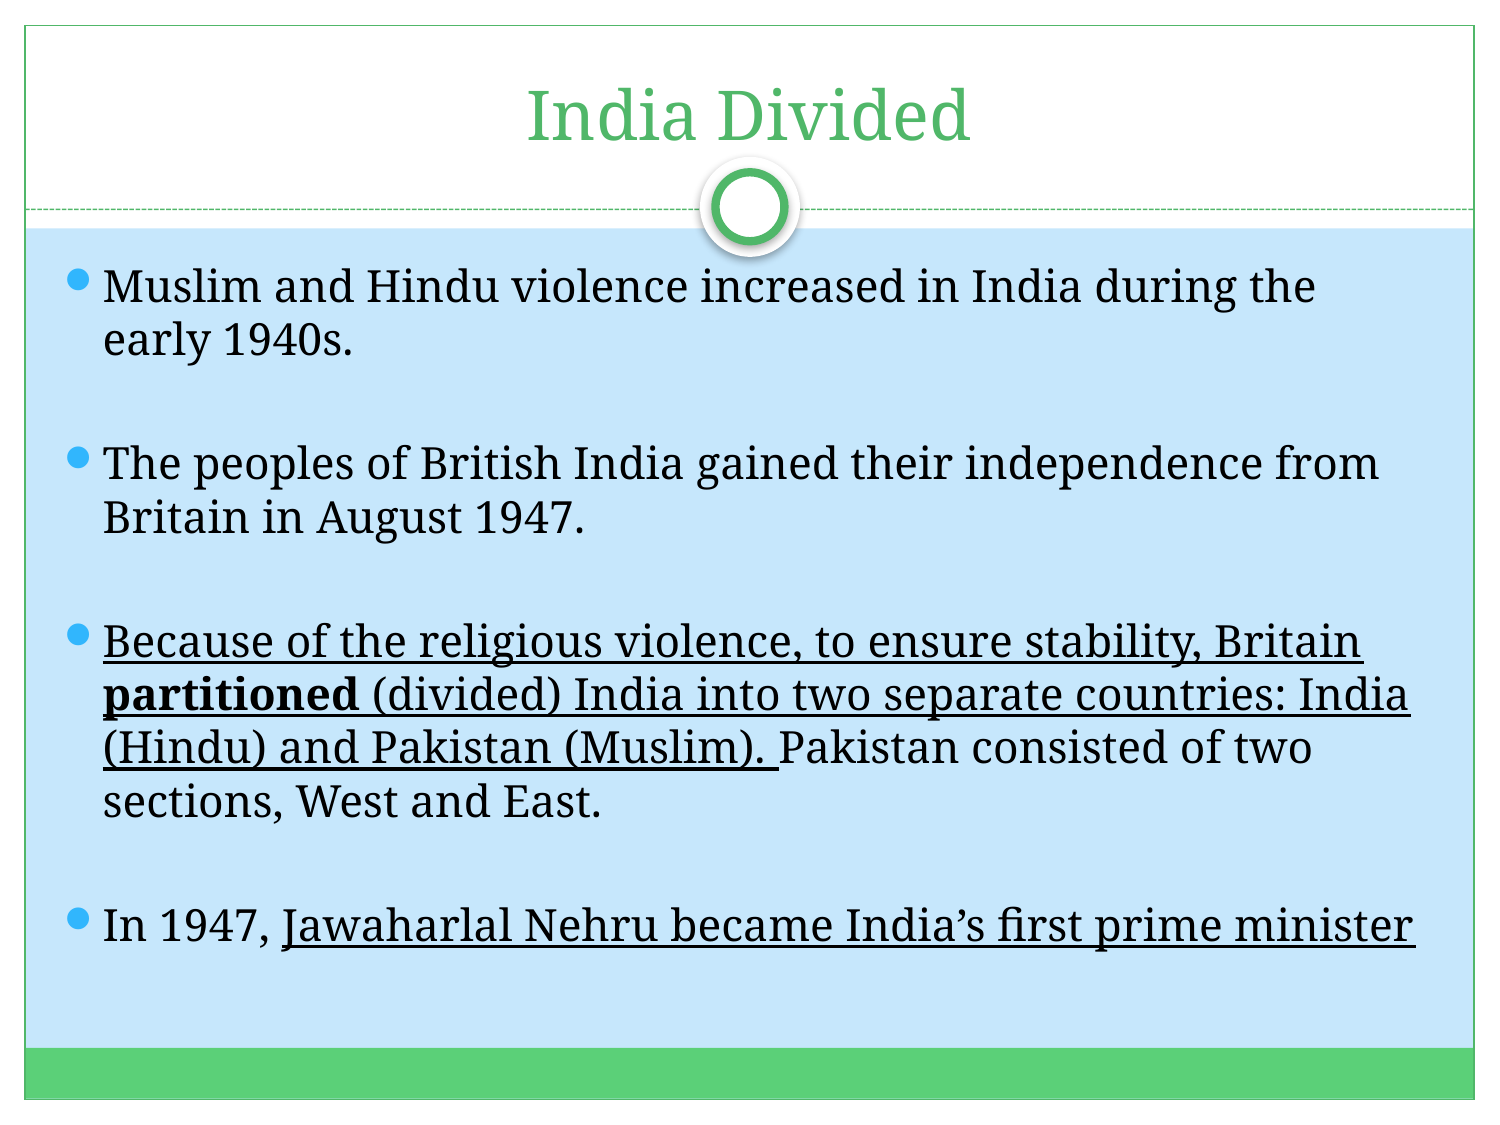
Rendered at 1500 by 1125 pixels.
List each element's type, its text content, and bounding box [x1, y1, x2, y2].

title India Divided [49, 37, 1450, 162]
list Muslim and Hindu violence increased in India during the early 1940s. The peoples of British India gained their independence from Britain in August 1947. Because of the religious violence, to ensure stability, Britain partitioned (divided) India into two separate countries: India (Hindu) and Pakistan (Muslim). Pakistan consisted of two sections, West and East. In 1947, Jawaharlal Nehru became India’s first prime minister [49, 250, 1445, 1001]
